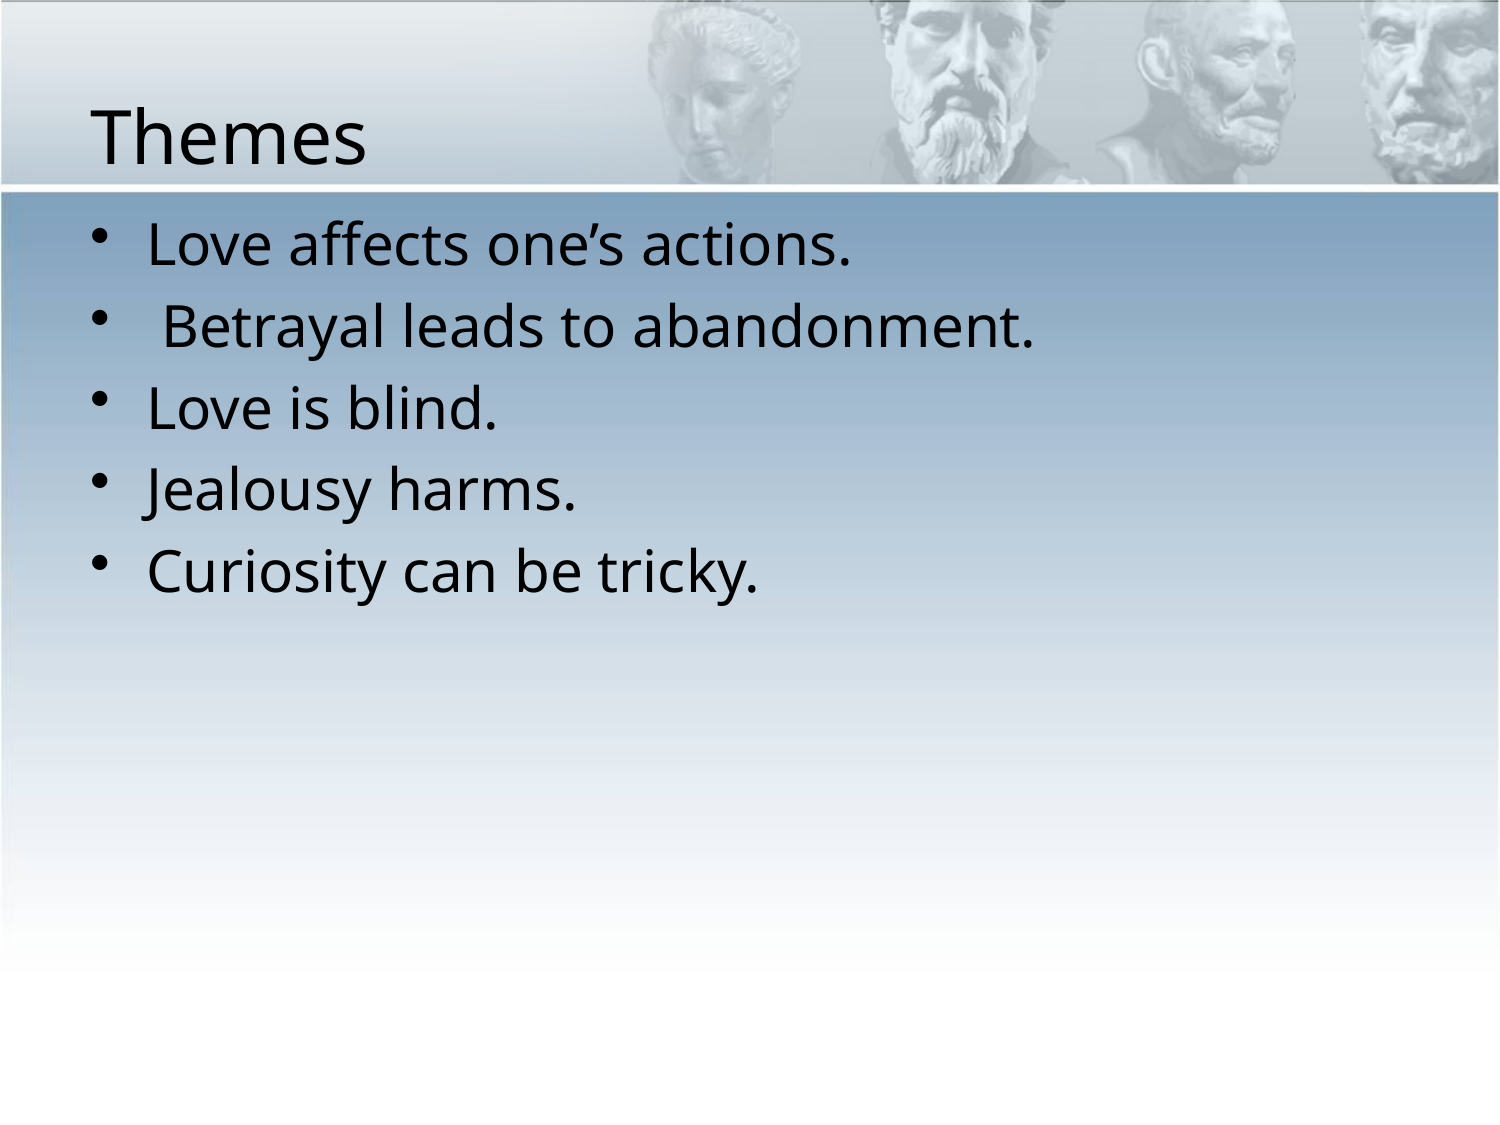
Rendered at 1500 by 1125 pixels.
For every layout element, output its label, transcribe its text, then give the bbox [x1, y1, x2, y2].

picture [0, 0, 1500, 1125]
title Themes [74, 12, 1188, 188]
list Love affects one’s actions. Betrayal leads to abandonment. Love is blind. Jealousy harms. Curiosity can be tricky. [74, 199, 1426, 976]
